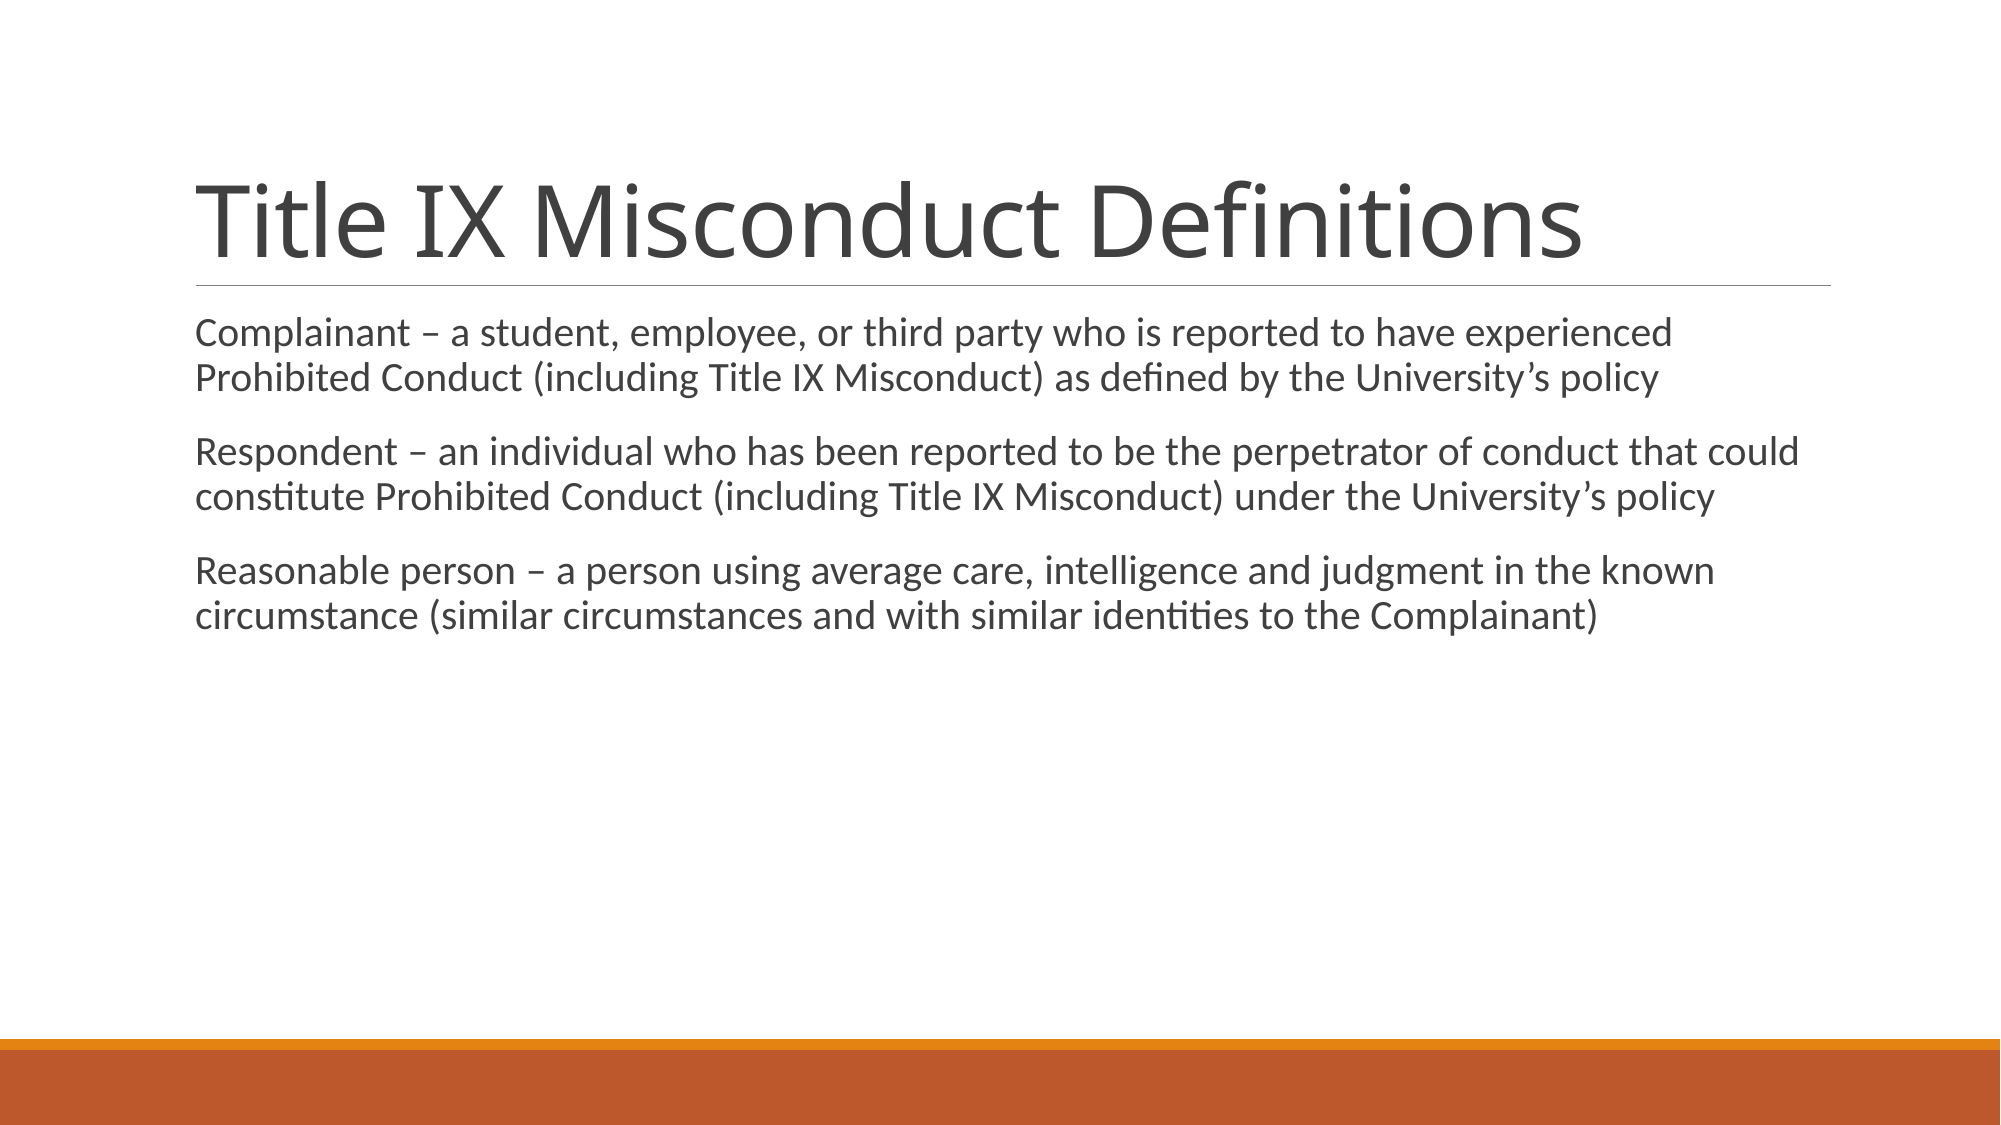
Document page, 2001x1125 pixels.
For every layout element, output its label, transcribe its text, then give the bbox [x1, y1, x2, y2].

title Title IX Misconduct Definitions [180, 47, 1830, 285]
list Complainant – a student, employee, or third party who is reported to have experienced Prohibited Conduct (including Title IX Misconduct) as defined by the University’s policy Respondent – an individual who has been reported to be the perpetrator of conduct that could constitute Prohibited Conduct (including Title IX Misconduct) under the University’s policy Reasonable person – a person using average care, intelligence and judgment in the known circumstance (similar circumstances and with similar identities to the Complainant) [180, 302, 1830, 963]
